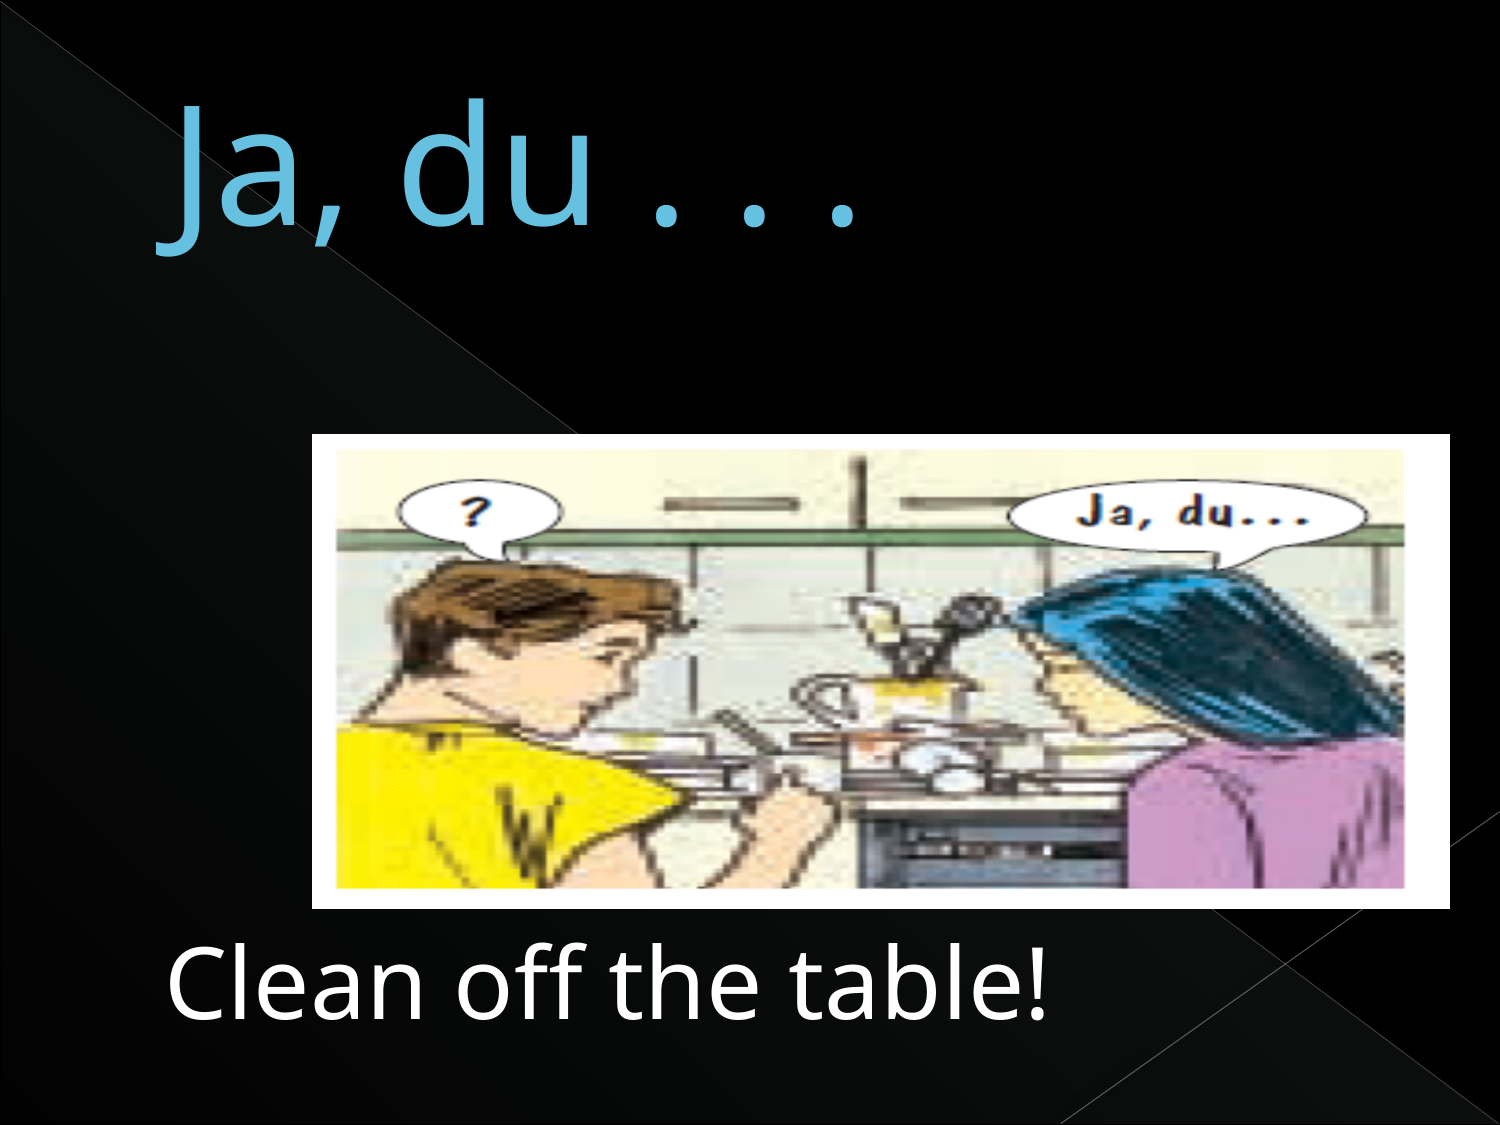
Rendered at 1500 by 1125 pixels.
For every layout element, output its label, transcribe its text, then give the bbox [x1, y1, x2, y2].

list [312, 433, 1451, 910]
text_box Clean off the table! [150, 912, 1175, 1048]
title Ja, du . . . [75, 43, 1425, 274]
